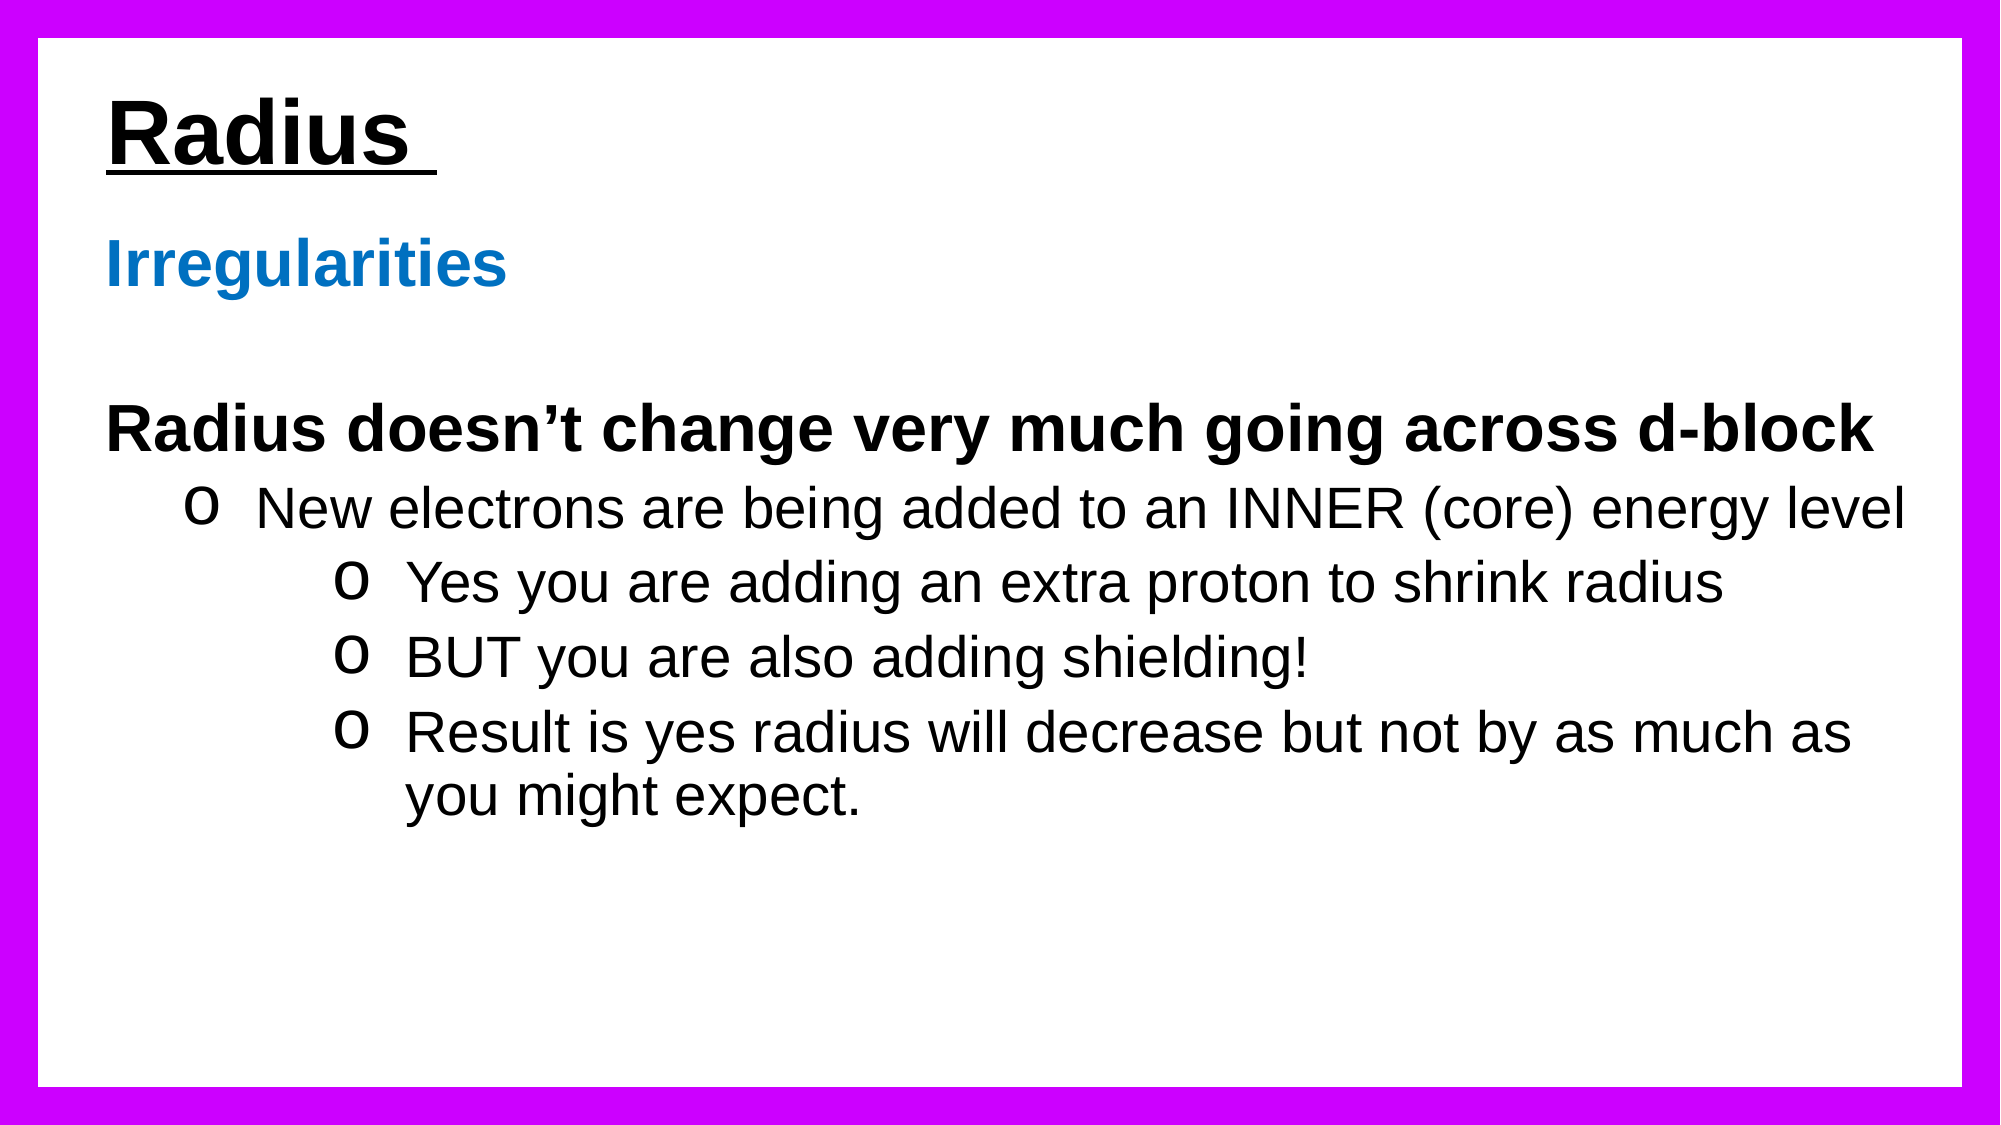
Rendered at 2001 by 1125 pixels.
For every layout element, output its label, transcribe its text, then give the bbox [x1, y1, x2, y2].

text_box [0, 0, 2000, 1125]
text_box Irregularities Radius doesn’t change very much going across d-block New electrons are being added to an INNER (core) energy level Yes you are adding an extra proton to shrink radius BUT you are also adding shielding! Result is yes radius will decrease but not by as much as you might expect. [91, 221, 1963, 899]
title Radius [90, 38, 1813, 223]
